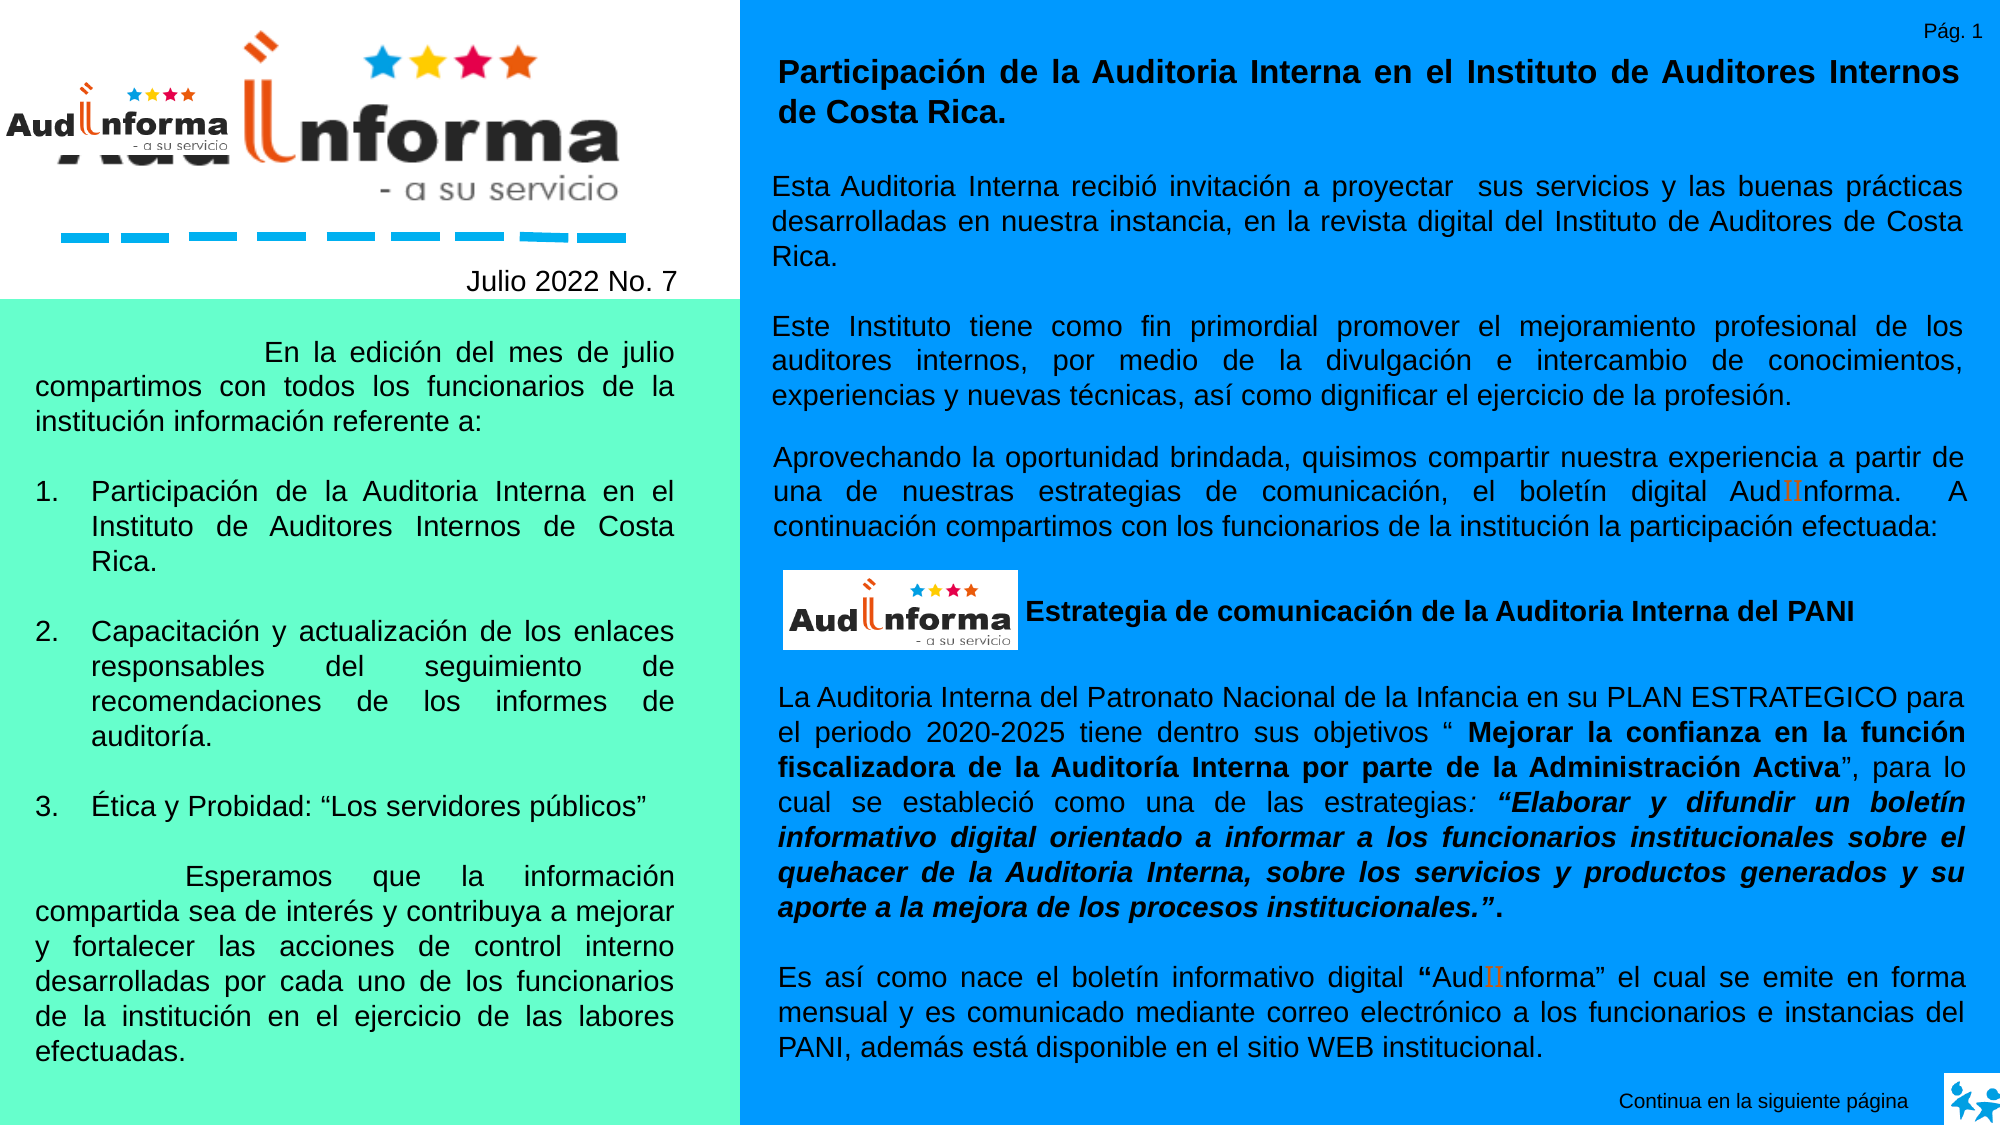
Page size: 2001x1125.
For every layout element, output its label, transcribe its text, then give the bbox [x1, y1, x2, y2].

text_box Julio 2022 No. 7 [451, 254, 702, 305]
text_box [0, 0, 2000, 75]
text_box La Auditoria Interna del Patronato Nacional de la Infancia en su PLAN ESTRATEGICO para el periodo 2020-2025 tiene dentro sus objetivos “ Mejorar la confianza en la función fiscalizadora de la Auditoría Interna por parte de la Administración Activa”, para lo cual se estableció como una de las estrategias: “Elaborar y difundir un boletín informativo digital orientado a informar a los funcionarios institucionales sobre el quehacer de la Auditoria Interna, sobre los servicios y productos generados y su aporte a la mejora de los procesos institucionales.”. Es así como nace el boletín informativo digital “AudIInforma” el cual se emite en forma mensual y es comunicado mediante correo electrónico a los funcionarios e instancias del PANI, además está disponible en el sitio WEB institucional. [763, 671, 1982, 1125]
text_box Aprovechando la oportunidad brindada, quisimos compartir nuestra experiencia a partir de una de nuestras estrategias de comunicación, el boletín digital AudIInforma. A continuación compartimos con los funcionarios de la institución la participación efectuada: [758, 430, 1982, 655]
text_box Esta Auditoria Interna recibió invitación a proyectar sus servicios y las buenas prácticas desarrolladas en nuestra instancia, en la revista digital del Instituto de Auditores de Costa Rica. Este Instituto tiene como fin primordial promover el mejoramiento profesional de los auditores internos, por medio de la divulgación e intercambio de conocimientos, experiencias y nuevas técnicas, así como dignificar el ejercicio de la profesión. [756, 159, 1980, 452]
text_box [0, 299, 740, 1125]
text_box Participación de la Auditoria Interna en el Instituto de Auditores Internos de Costa Rica. [763, 75, 1977, 138]
picture [0, 12, 638, 213]
text_box Estrategia de comunicación de la Auditoria Interna del PANI [1010, 584, 2000, 704]
text_box [740, 75, 2000, 1125]
picture [783, 570, 1018, 650]
text_box En la edición del mes de julio compartimos con todos los funcionarios de la institución información referente a: Participación de la Auditoria Interna en el Instituto de Auditores Internos de Costa Rica. Capacitación y actualización de los enlaces responsables del seguimiento de recomendaciones de los informes de auditoría. Ética y Probidad: “Los servidores públicos” Esperamos que la información compartida sea de interés y contribuya a mejorar y fortalecer las acciones de control interno desarrolladas por cada uno de los funcionarios de la institución en el ejercicio de las labores efectuadas. [20, 325, 691, 1125]
picture [1944, 1072, 2000, 1125]
